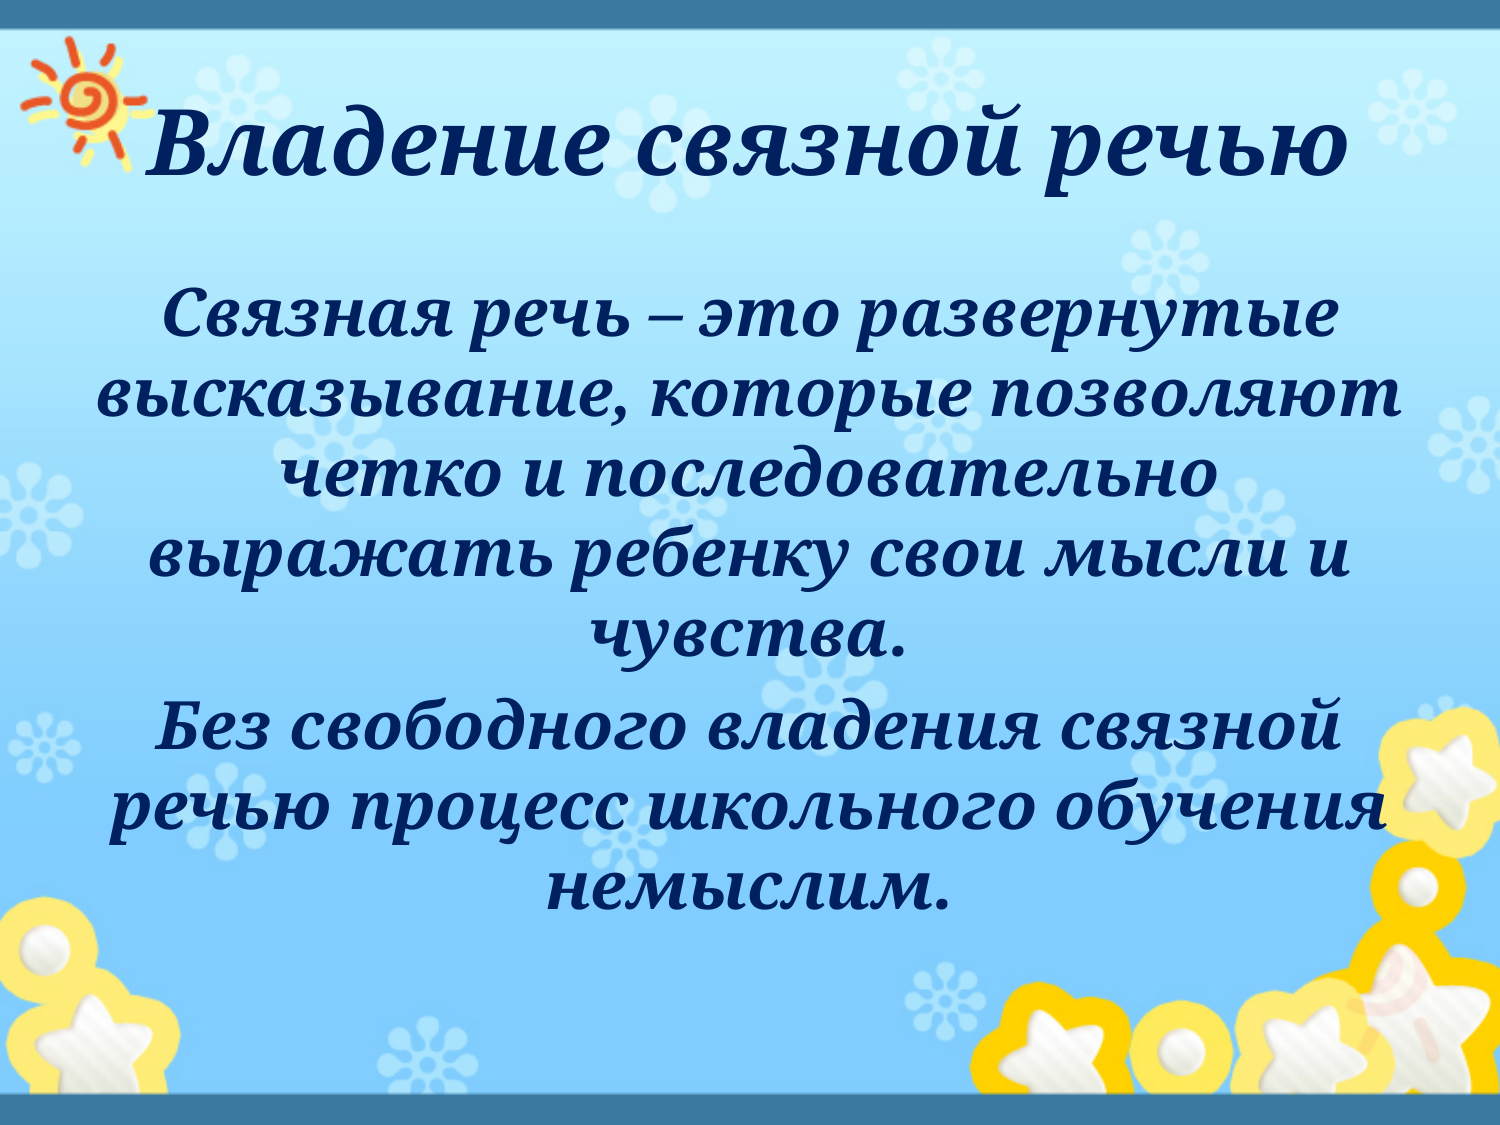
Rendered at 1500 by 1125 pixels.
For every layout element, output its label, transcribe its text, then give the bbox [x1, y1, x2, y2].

title Владение связной речью [75, 45, 1425, 233]
list Связная речь – это развернутые высказывание, которые позволяют четко и последовательно выражать ребенку свои мысли и чувства. Без свободного владения связной речью процесс школьного обучения немыслим. [75, 262, 1425, 1005]
picture [0, 0, 1500, 1125]
